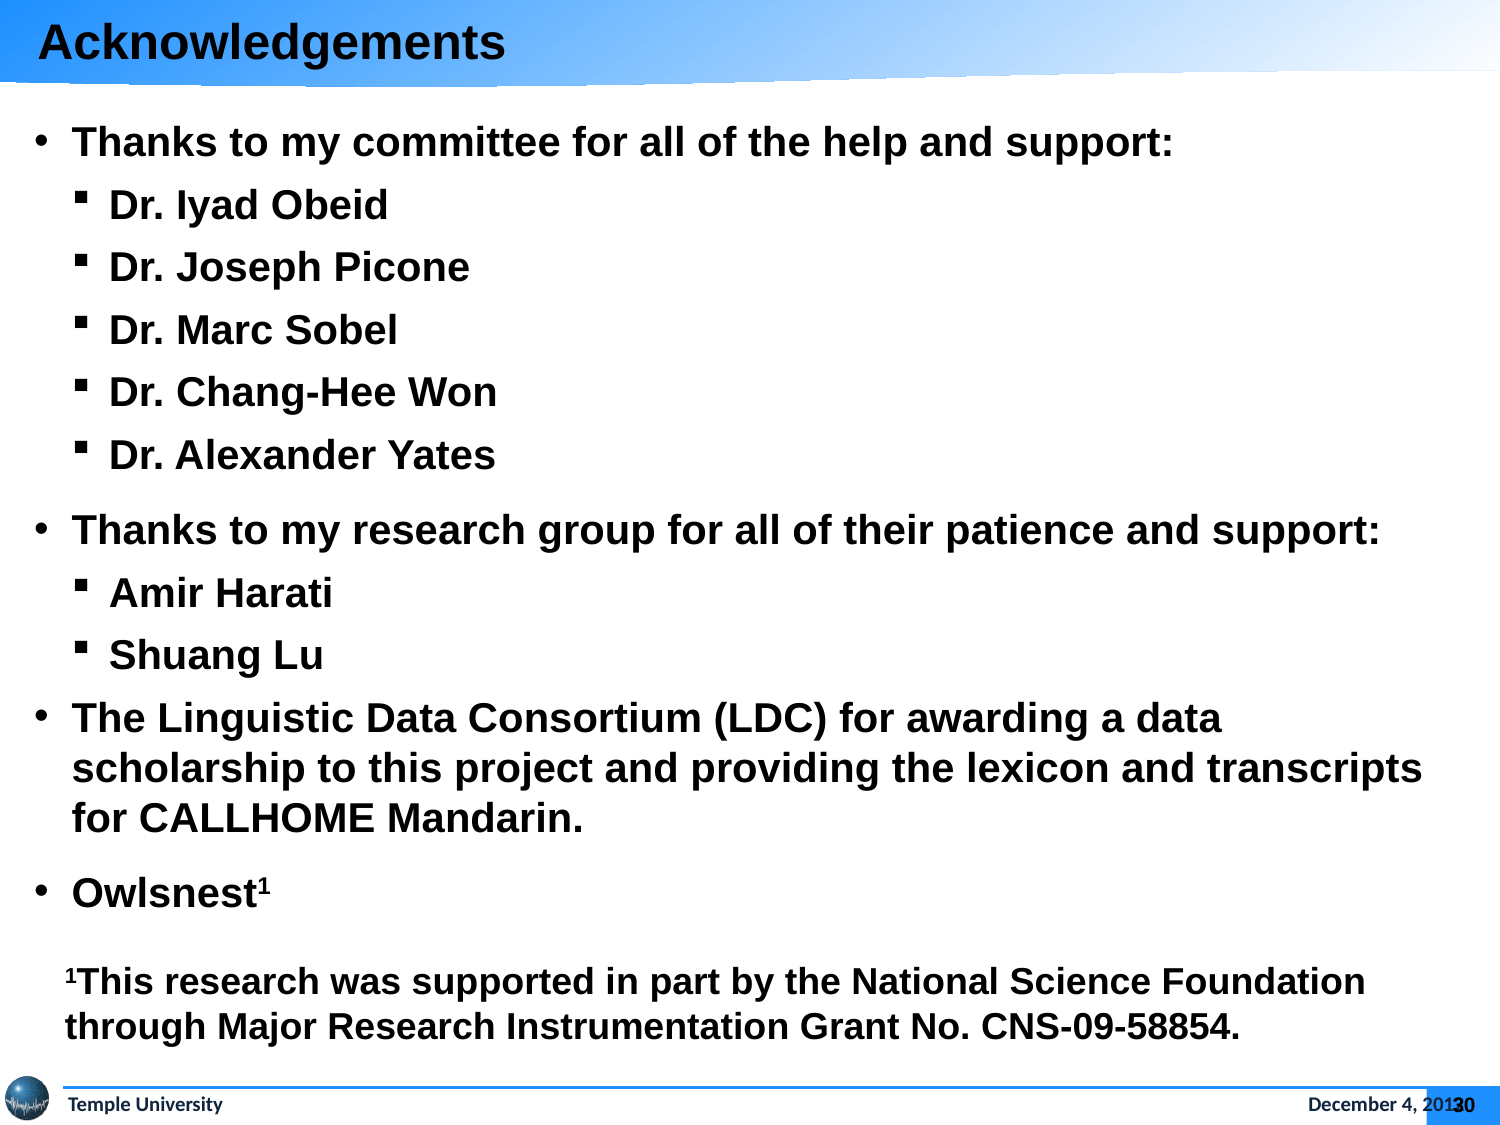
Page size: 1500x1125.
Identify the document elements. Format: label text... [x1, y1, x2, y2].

picture [4, 1075, 50, 1121]
text_box 1This research was supported in part by the National Science Foundation through Major Research Instrumentation Grant No. CNS-09-58854. [49, 949, 1416, 1055]
text_box Acknowledgements [37, 9, 1163, 70]
text_box Thanks to my committee for all of the help and support: Dr. Iyad Obeid Dr. Joseph Picone Dr. Marc Sobel Dr. Chang-Hee Won Dr. Alexander Yates Thanks to my research group for all of their patience and support: Amir Harati Shuang Lu The Linguistic Data Consortium (LDC) for awarding a data scholarship to this project and providing the lexicon and transcripts for CALLHOME Mandarin. Owlsnest1 [34, 115, 1461, 991]
